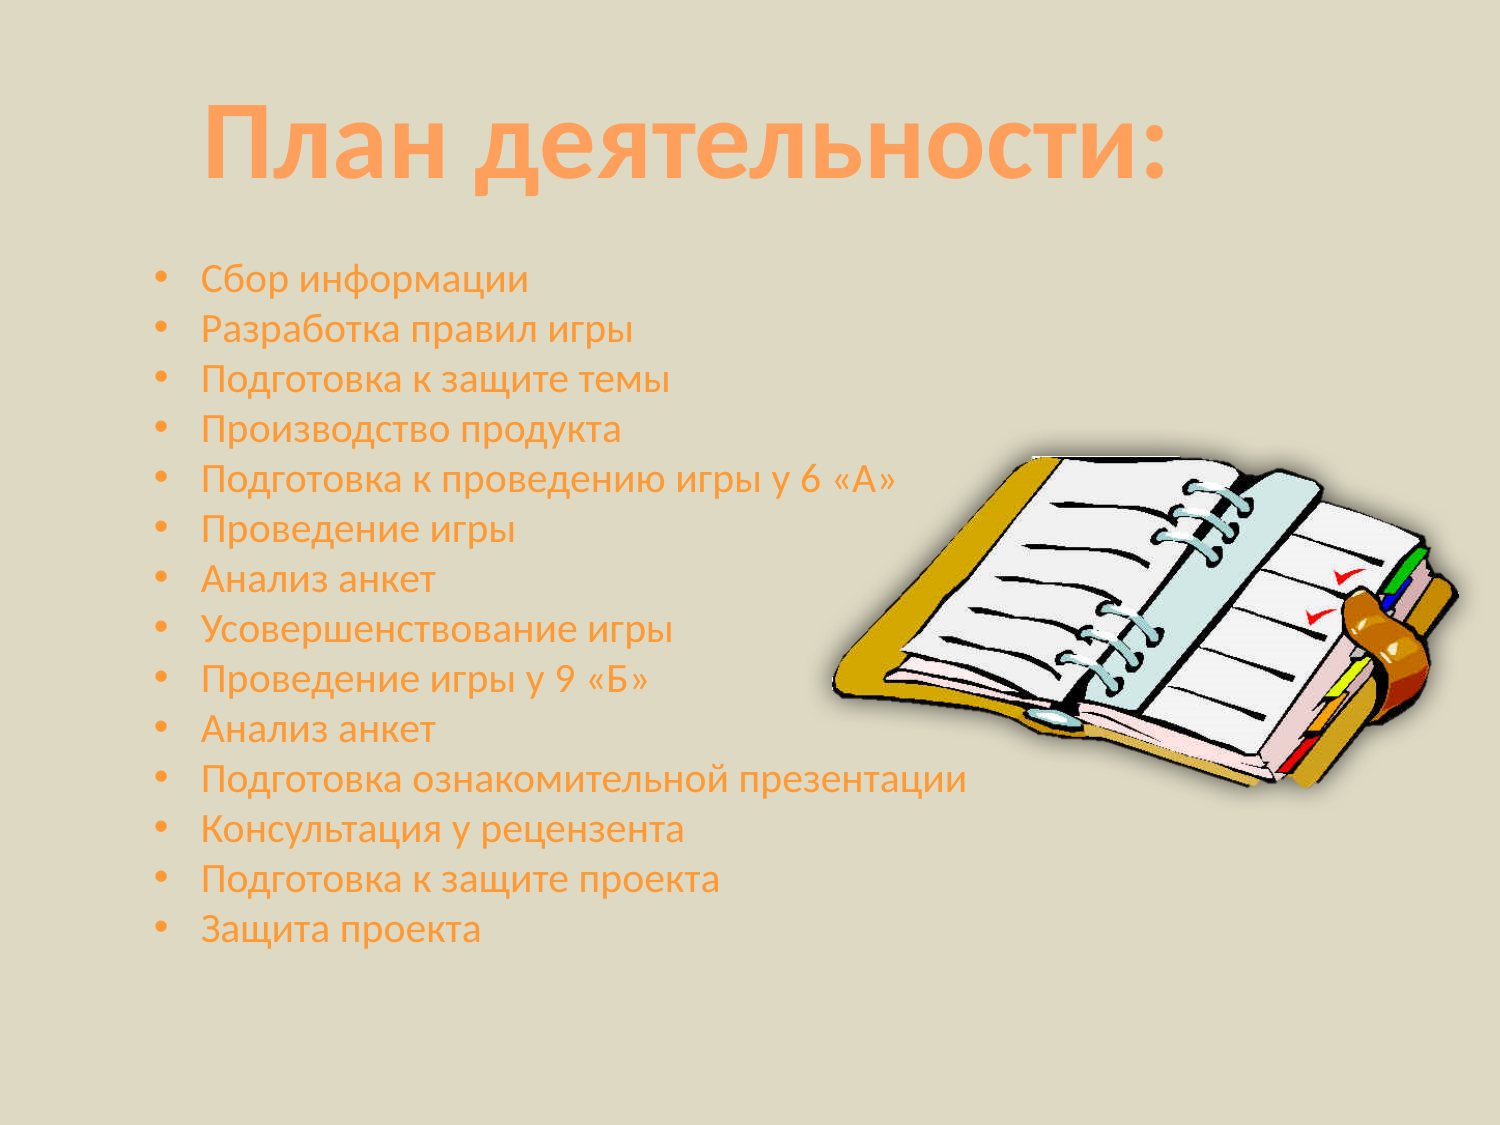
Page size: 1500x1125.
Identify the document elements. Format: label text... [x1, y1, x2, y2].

picture [832, 455, 1459, 800]
text_box Сбор информации Разработка правил игры Подготовка к защите темы Производство продукта Подготовка к проведению игры у 6 «А» Проведение игры Анализ анкет Усовершенствование игры Проведение игры у 9 «Б» Анализ анкет Подготовка ознакомительной презентации Консультация у рецензента Подготовка к защите проекта Защита проекта [139, 243, 983, 959]
text_box План деятельности: [187, 58, 1187, 209]
